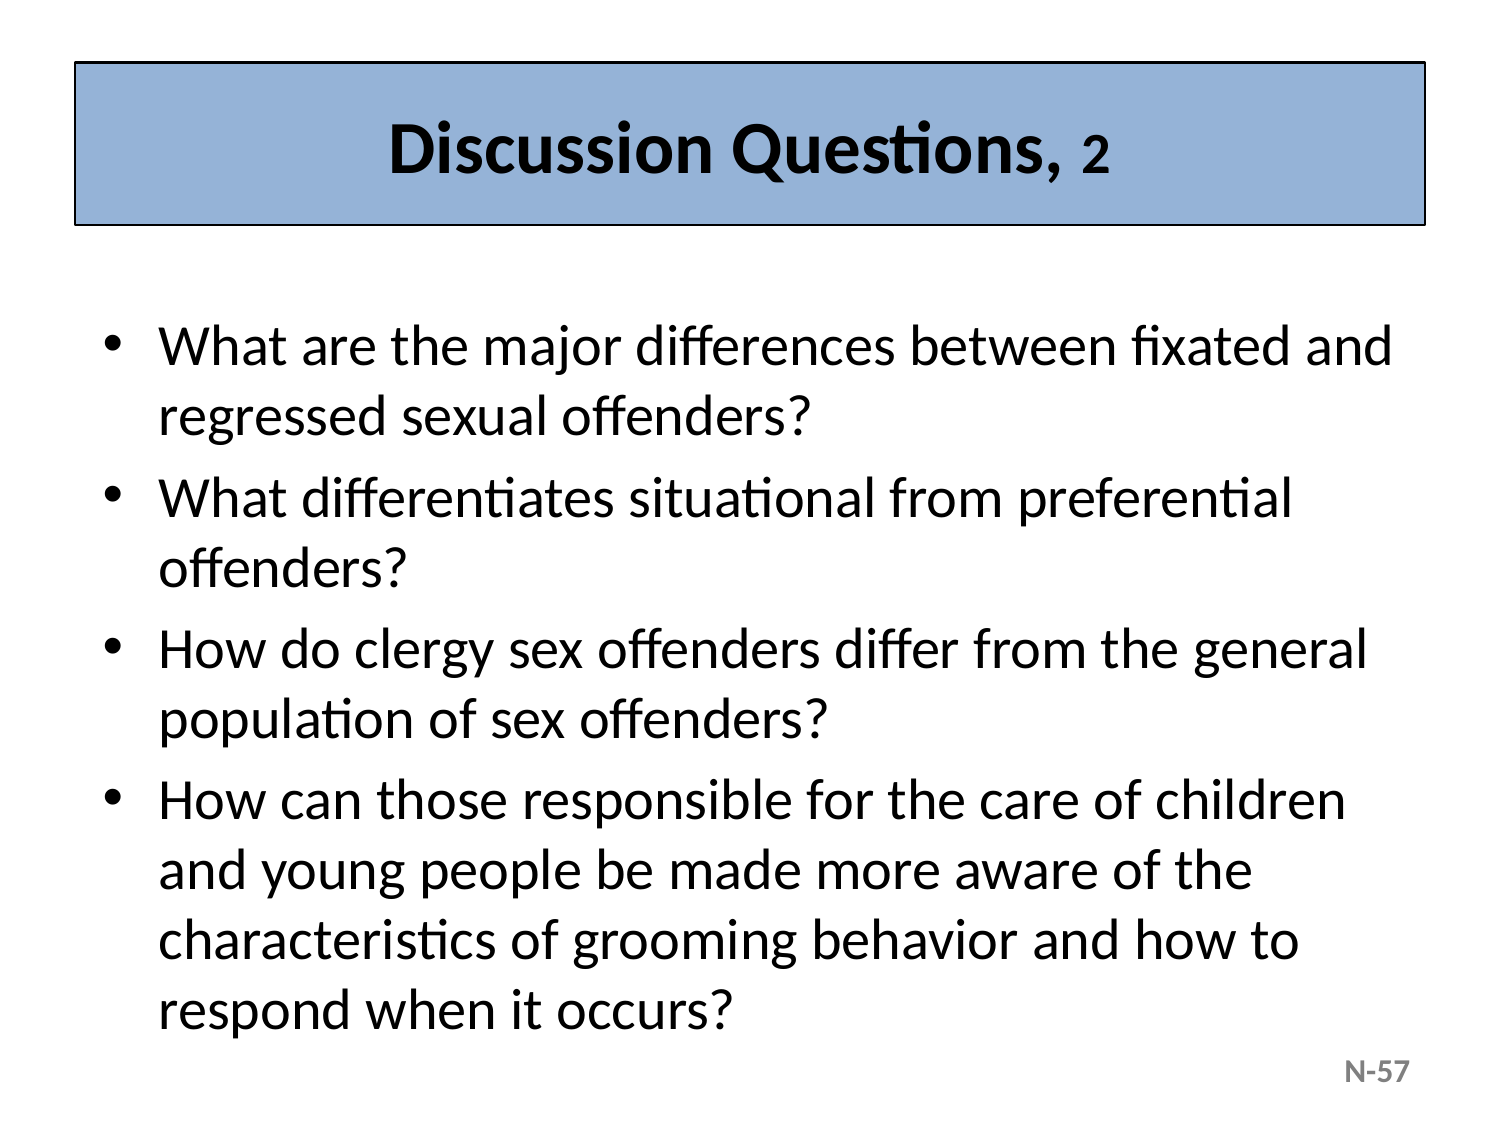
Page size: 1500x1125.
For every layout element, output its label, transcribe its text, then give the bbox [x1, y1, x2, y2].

list What are the major differences between fixated and regressed sexual offenders? What differentiates situational from preferential offenders? How do clergy sex offenders differ from the general population of sex offenders? How can those responsible for the care of children and young people be made more aware of the characteristics of grooming behavior and how to respond when it occurs? [87, 299, 1438, 1088]
title Discussion Questions, 2 [75, 62, 1425, 225]
slide_number N-57 [1074, 1039, 1425, 1100]
